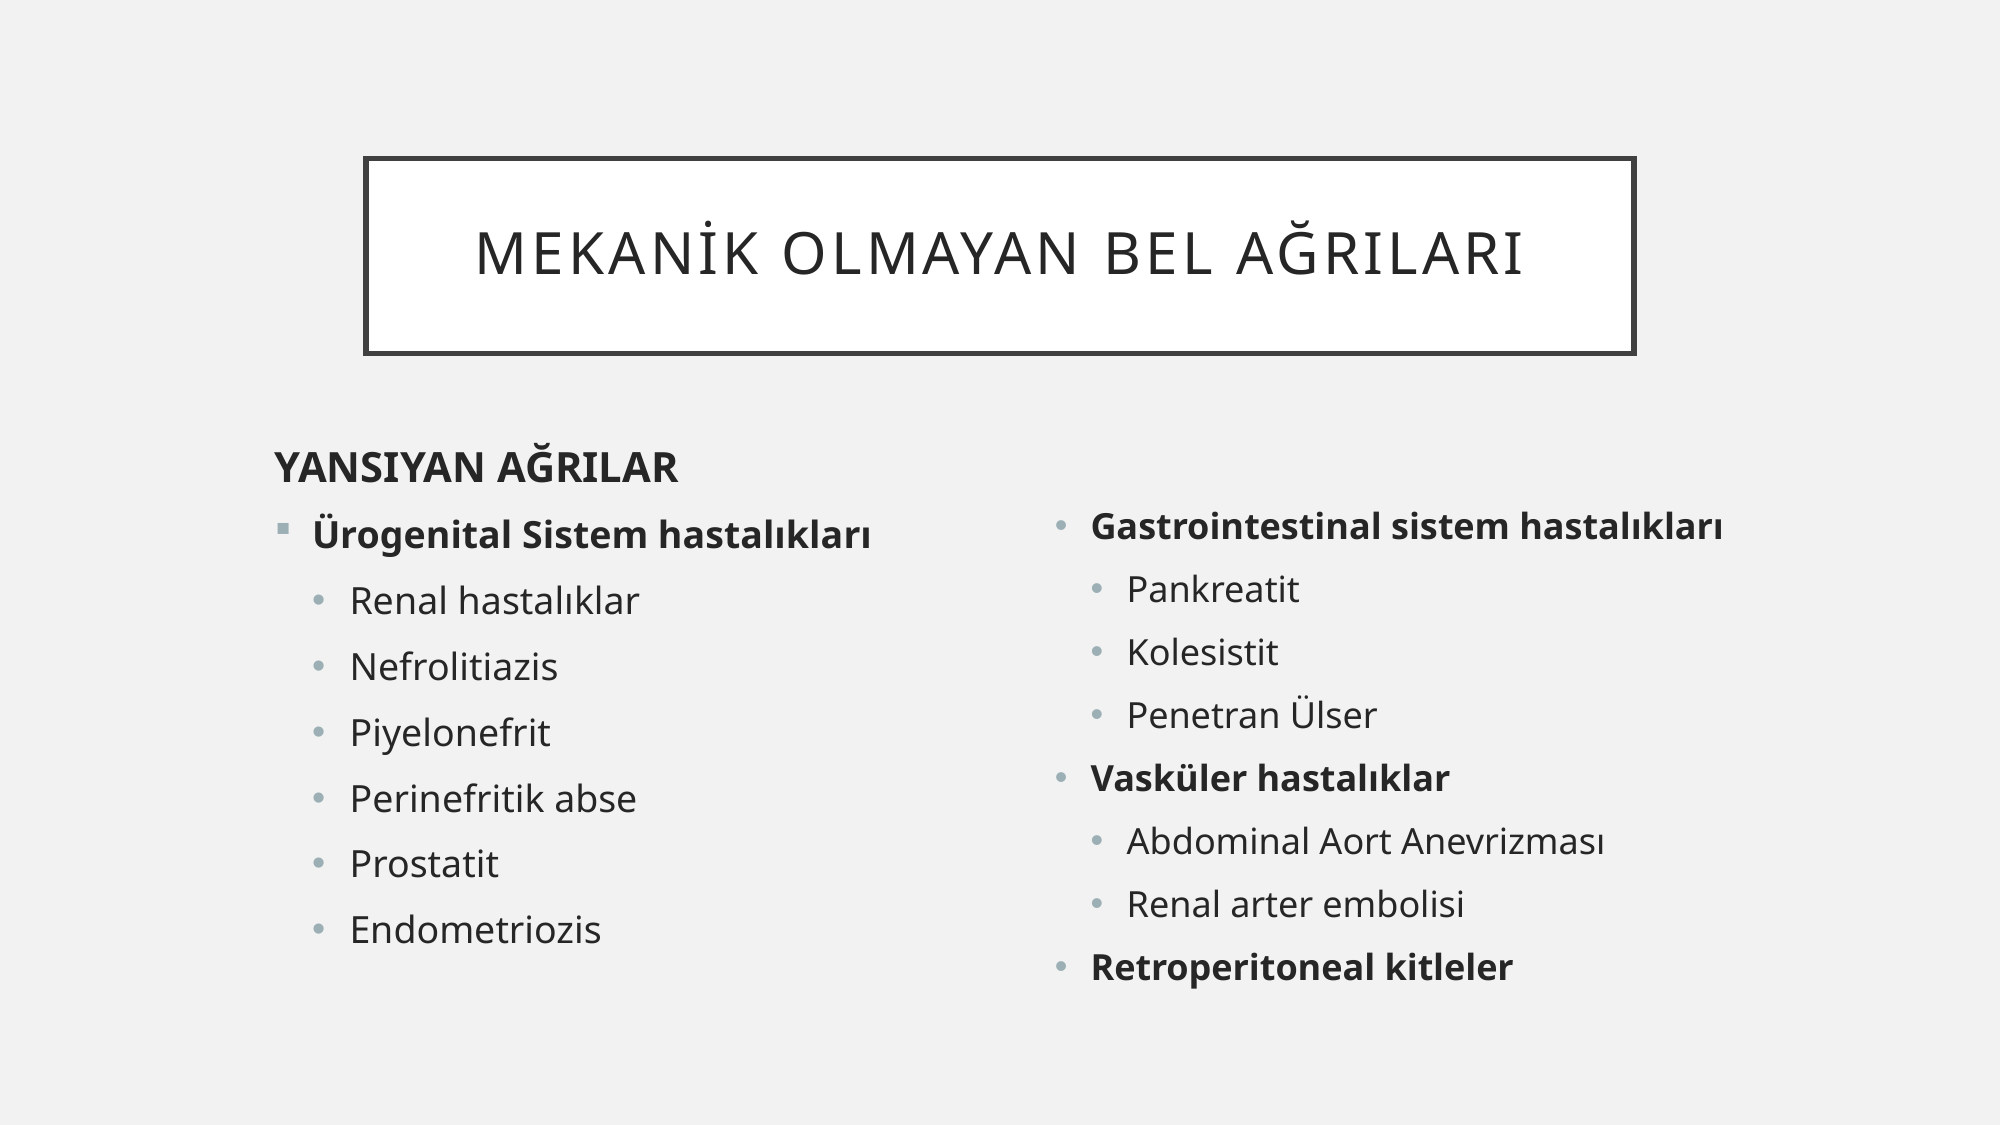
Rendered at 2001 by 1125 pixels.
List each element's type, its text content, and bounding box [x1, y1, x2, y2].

title Mekanik olmayan bel ağrıları [363, 156, 1637, 356]
list Gastrointestinal sistem hastalıkları Pankreatit Kolesistit Penetran Ülser Vasküler hastalıklar Abdominal Aort Anevrizması Renal arter embolisi Retroperitoneal kitleler [1039, 432, 1741, 1031]
list YANSIYAN AĞRILAR Ürogenital Sistem hastalıkları Renal hastalıklar Nefrolitiazis Piyelonefrit Perinefritik abse Prostatit Endometriozis [259, 432, 961, 1031]
